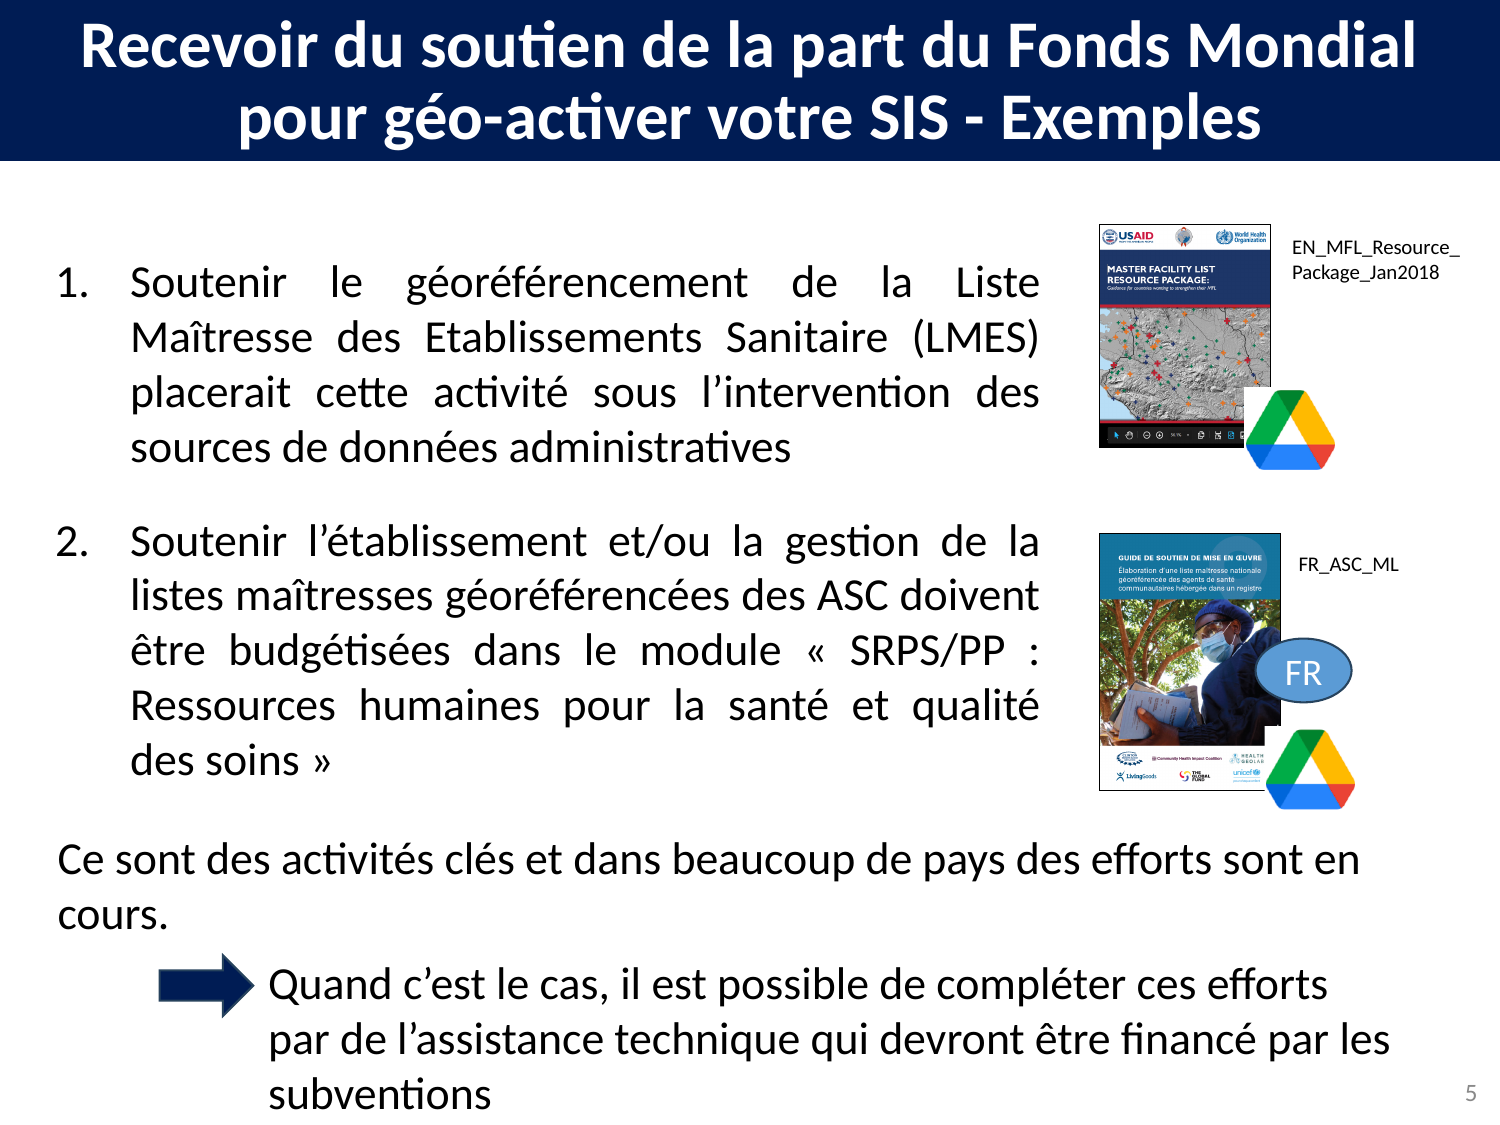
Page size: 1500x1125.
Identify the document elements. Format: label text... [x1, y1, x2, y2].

text_box Soutenir le géoréférencement de la Liste Maîtresse des Etablissements Sanitaire (LMES) placerait cette activité sous l’intervention des sources de données administratives Soutenir l’établissement et/ou la gestion de la listes maîtresses géoréférencées des ASC doivent être budgétisées dans le module « SRPS/PP : Ressources humaines pour la santé et qualité des soins » [40, 244, 1057, 793]
title Recevoir du soutien de la part du Fonds Mondial pour géo-activer votre SIS - Exemples [0, 3, 1500, 162]
text_box Quand c’est le cas, il est possible de compléter ces efforts par de l’assistance technique qui devront être financé par les subventions [206, 946, 1412, 1125]
text_box EN_MFL_Resource_Package_Jan2018 [1277, 226, 1478, 291]
text_box FR_ASC_ML [1281, 542, 1460, 583]
text_box [158, 952, 255, 1019]
text_box FR [1281, 637, 1353, 704]
picture [1099, 224, 1339, 473]
picture [1099, 533, 1360, 813]
text_box Ce sont des activités clés et dans beaucoup de pays des efforts sont en cours. [42, 820, 1445, 946]
slide_number 5 [1412, 1061, 1493, 1122]
